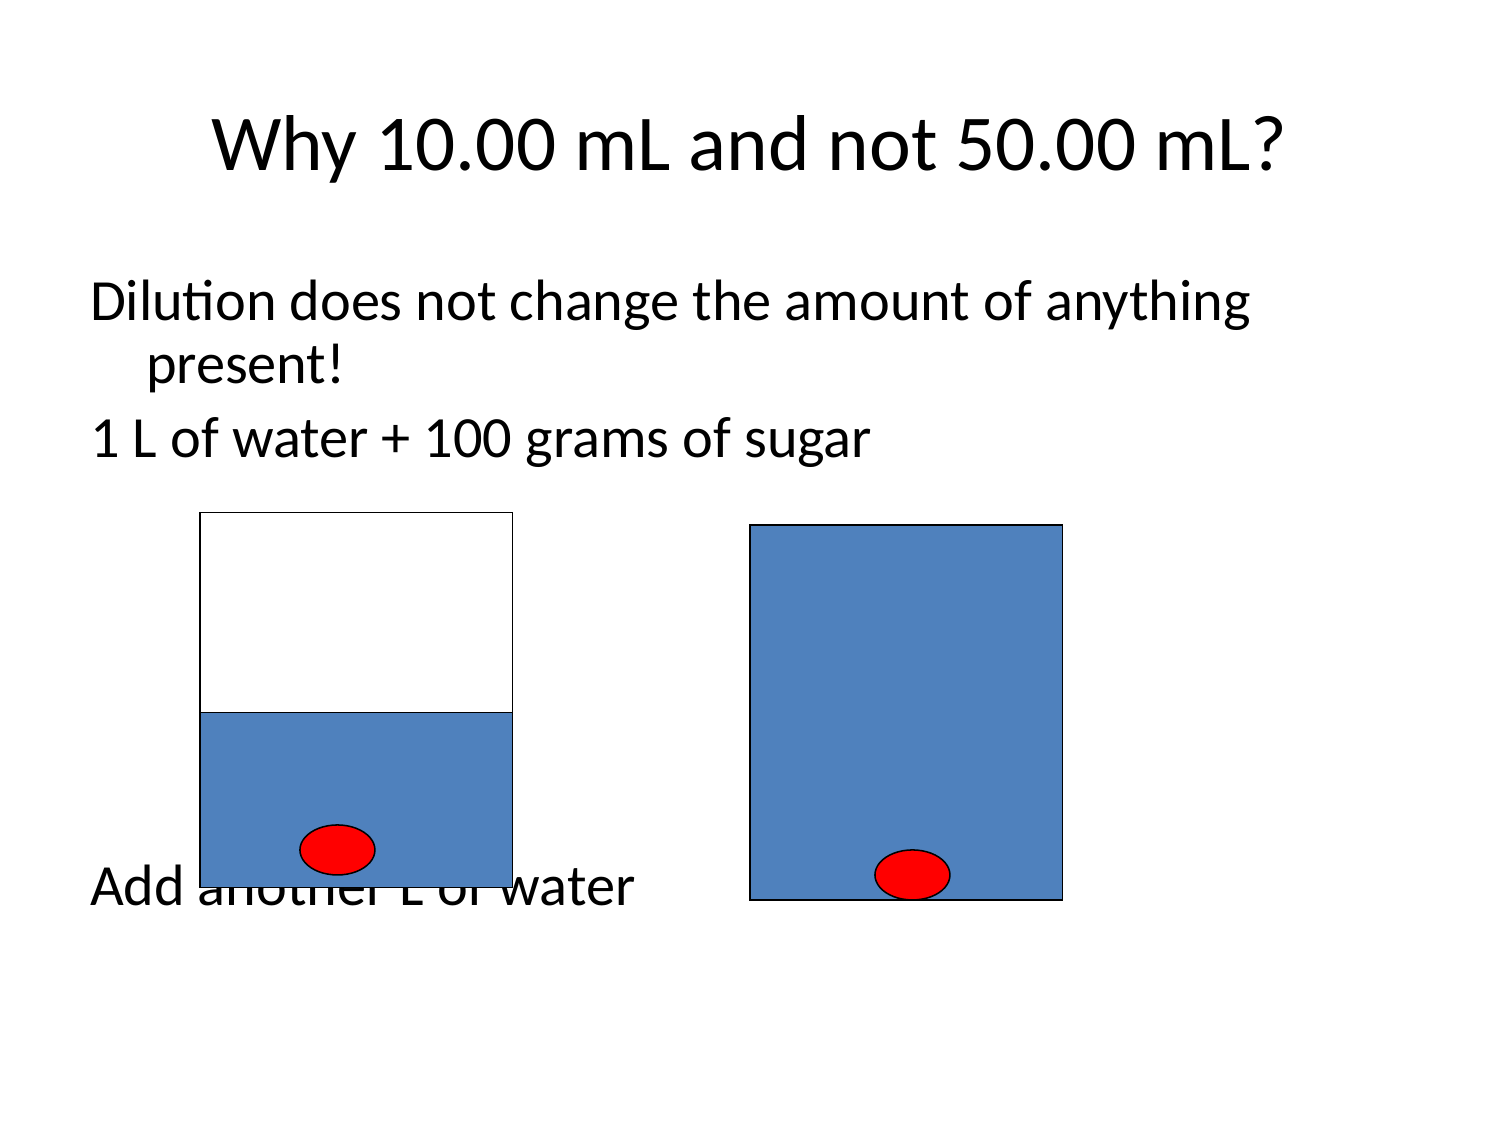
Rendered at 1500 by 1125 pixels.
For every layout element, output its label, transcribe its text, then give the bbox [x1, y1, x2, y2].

title Why 10.00 mL and not 50.00 mL? [75, 45, 1425, 233]
text_box [749, 524, 1063, 900]
text_box [199, 713, 513, 888]
text_box [199, 512, 513, 713]
text_box [874, 849, 950, 900]
list Dilution does not change the amount of anything present! 1 L of water + 100 grams of sugar Add another L of water [75, 262, 1425, 1005]
text_box [299, 824, 375, 875]
